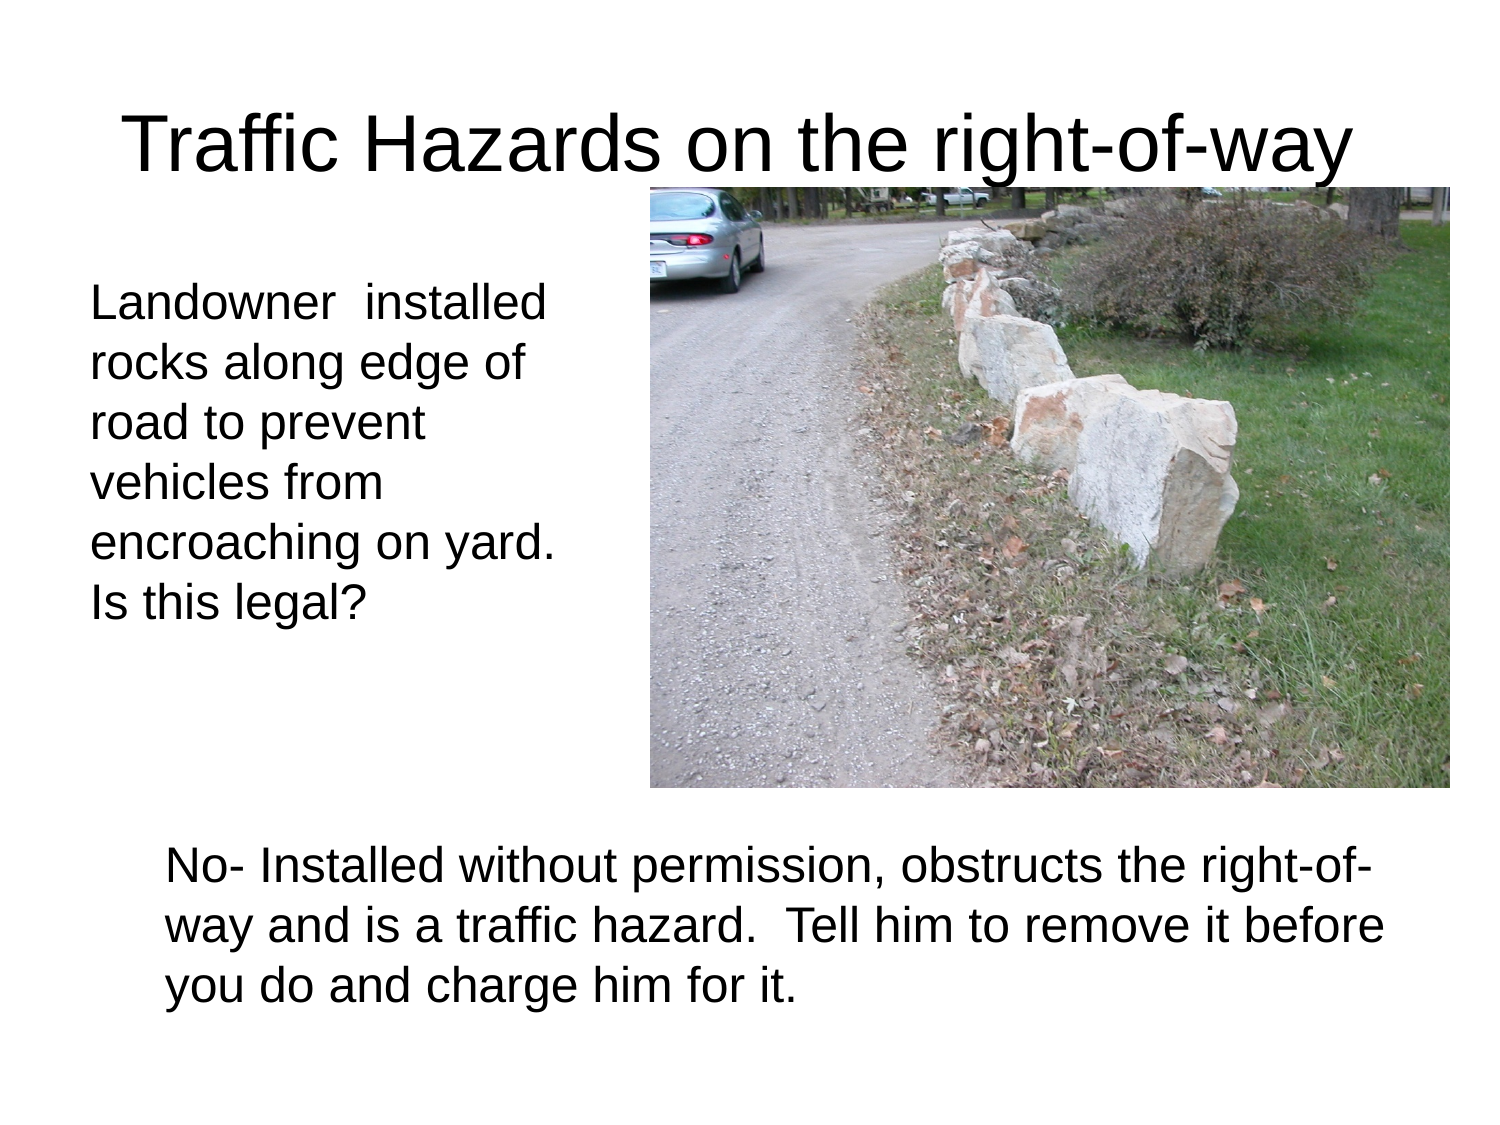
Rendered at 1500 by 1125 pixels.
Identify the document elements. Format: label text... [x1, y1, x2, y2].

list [649, 187, 1451, 788]
title Traffic Hazards on the right-of-way [75, 45, 1425, 233]
text_box Landowner installed rocks along edge of road to prevent vehicles from encroaching on yard. Is this legal? [75, 262, 625, 638]
text_box No- Installed without permission, obstructs the right-of-way and is a traffic hazard. Tell him to remove it before you do and charge him for it. [149, 824, 1425, 1020]
